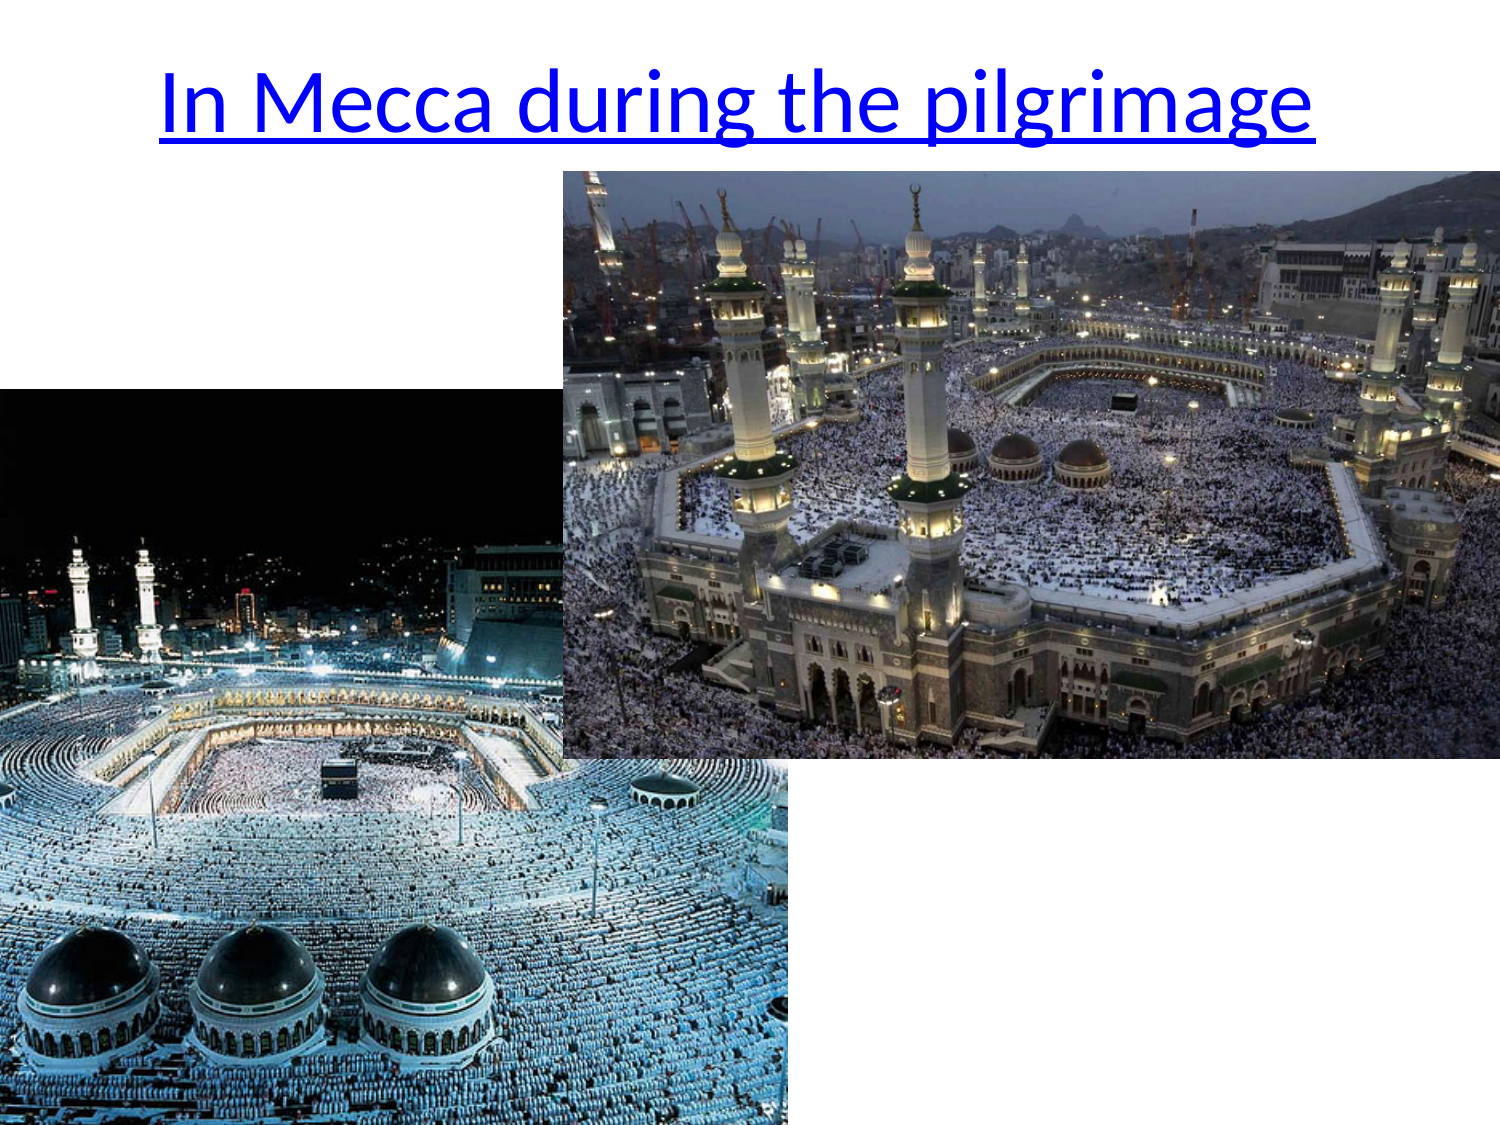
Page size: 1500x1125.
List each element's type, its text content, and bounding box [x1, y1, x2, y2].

title In Mecca during the pilgrimage [62, 1, 1413, 190]
picture [0, 171, 1500, 1125]
